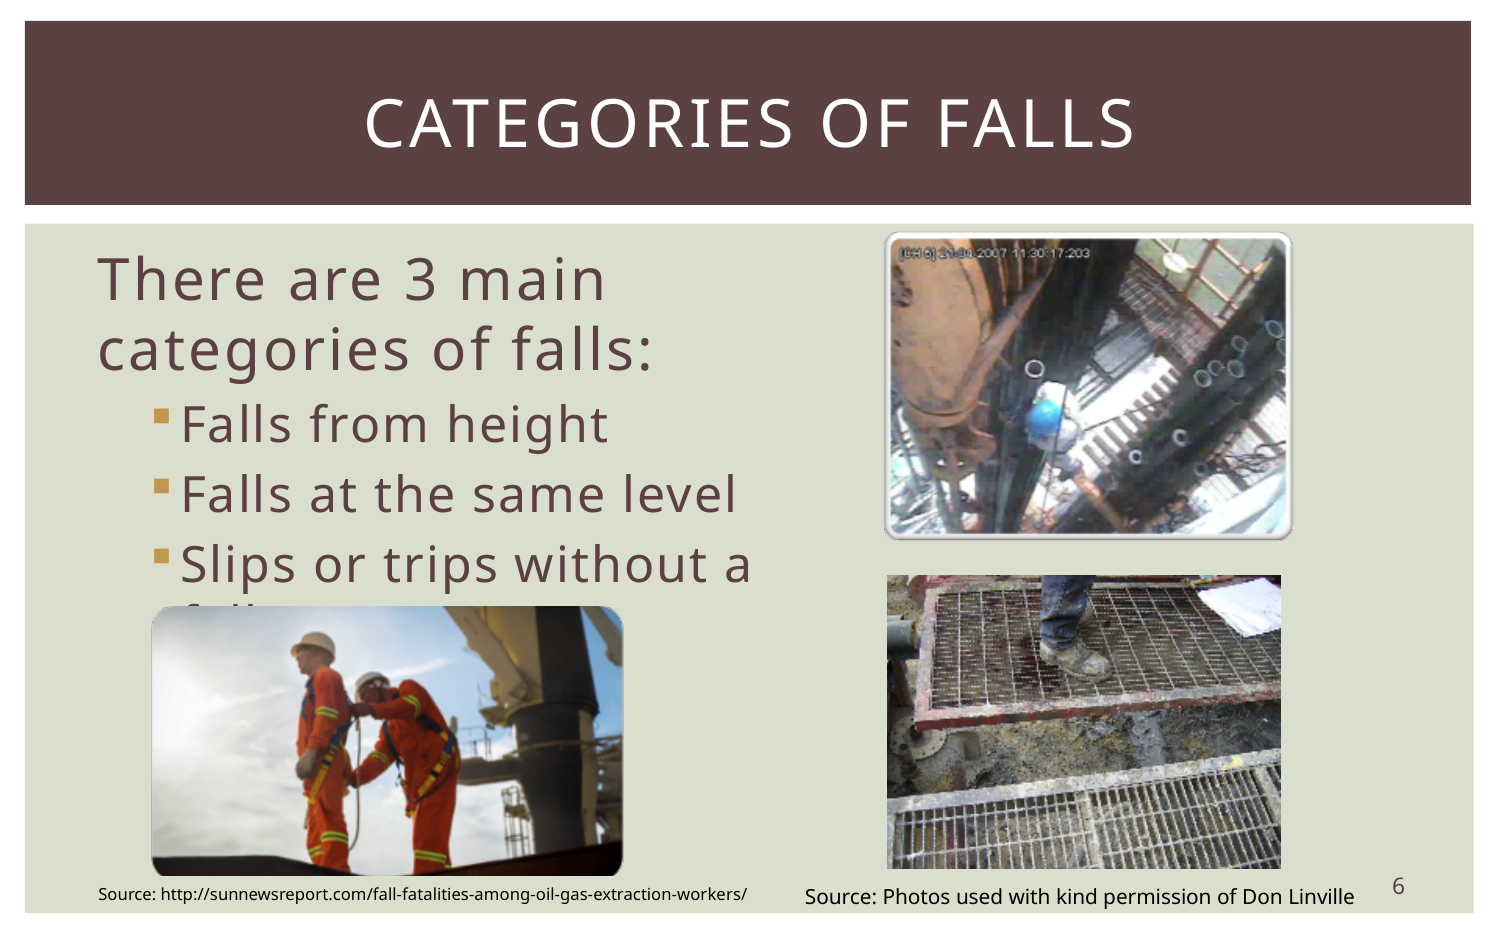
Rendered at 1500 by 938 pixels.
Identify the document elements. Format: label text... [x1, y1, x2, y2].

title CATEGORIES OF FALLS [62, 48, 1438, 193]
text_box Source: Photos used with kind permission of Don Linville [790, 911, 1409, 916]
picture [883, 231, 1294, 543]
text_box Source: http://sunnewsreport.com/fall-fatalities-among-oil-gas-extraction-workers/ [83, 876, 1409, 911]
picture [887, 575, 1282, 870]
list There are 3 main categories of falls: Falls from height Falls at the same level Slips or trips without a fall [75, 234, 838, 719]
picture [149, 605, 626, 876]
slide_number 6 [1349, 867, 1448, 908]
